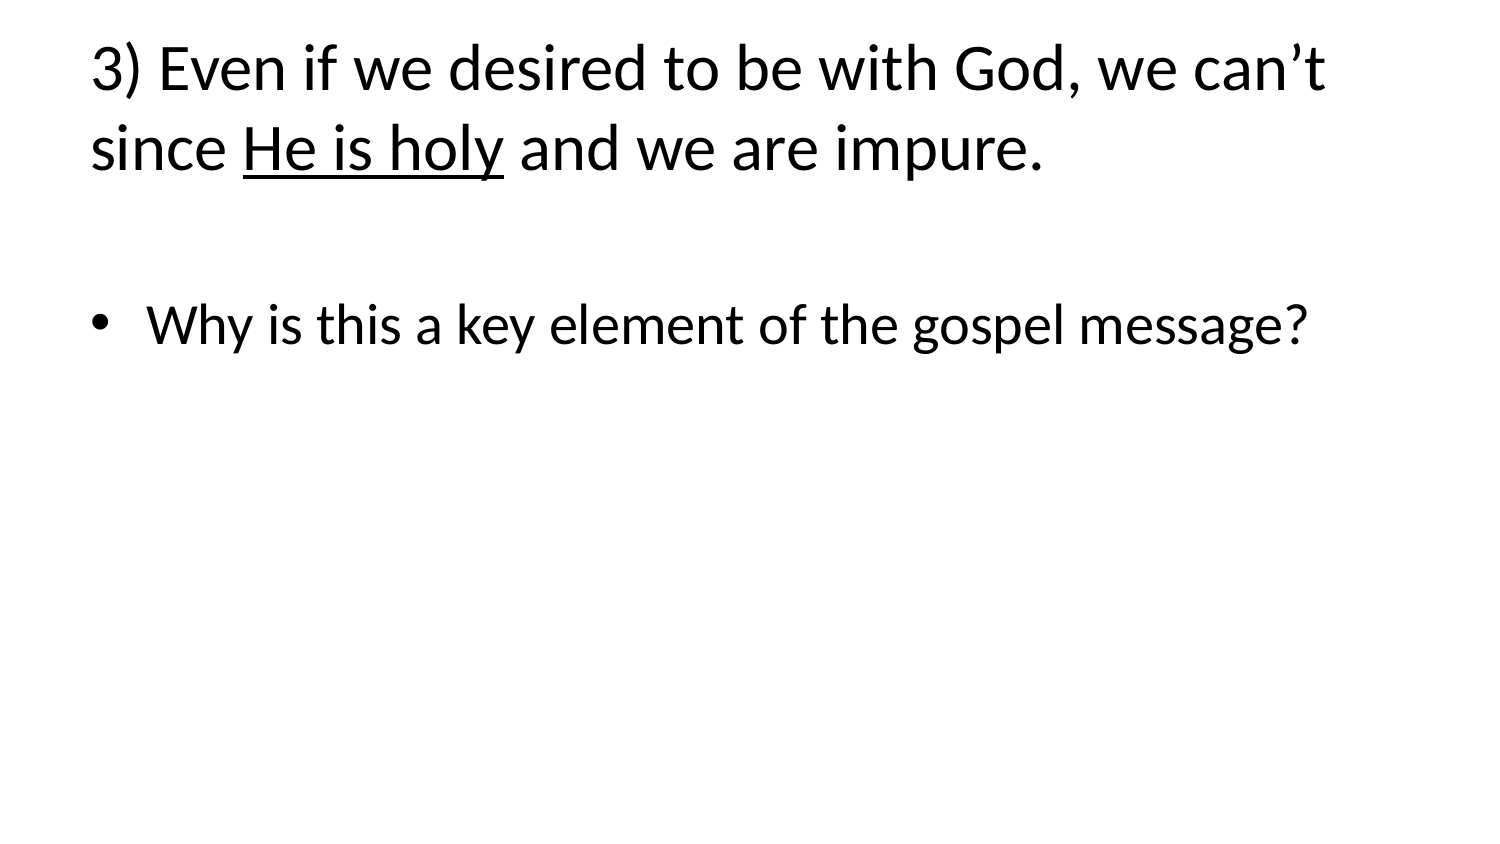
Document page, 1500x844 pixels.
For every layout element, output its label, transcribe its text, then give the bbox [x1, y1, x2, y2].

list Why is this a key element of the gospel message? [75, 196, 1425, 754]
title 3) Even if we desired to be with God, we can’t since He is holy and we are impure. [75, 33, 1425, 175]
